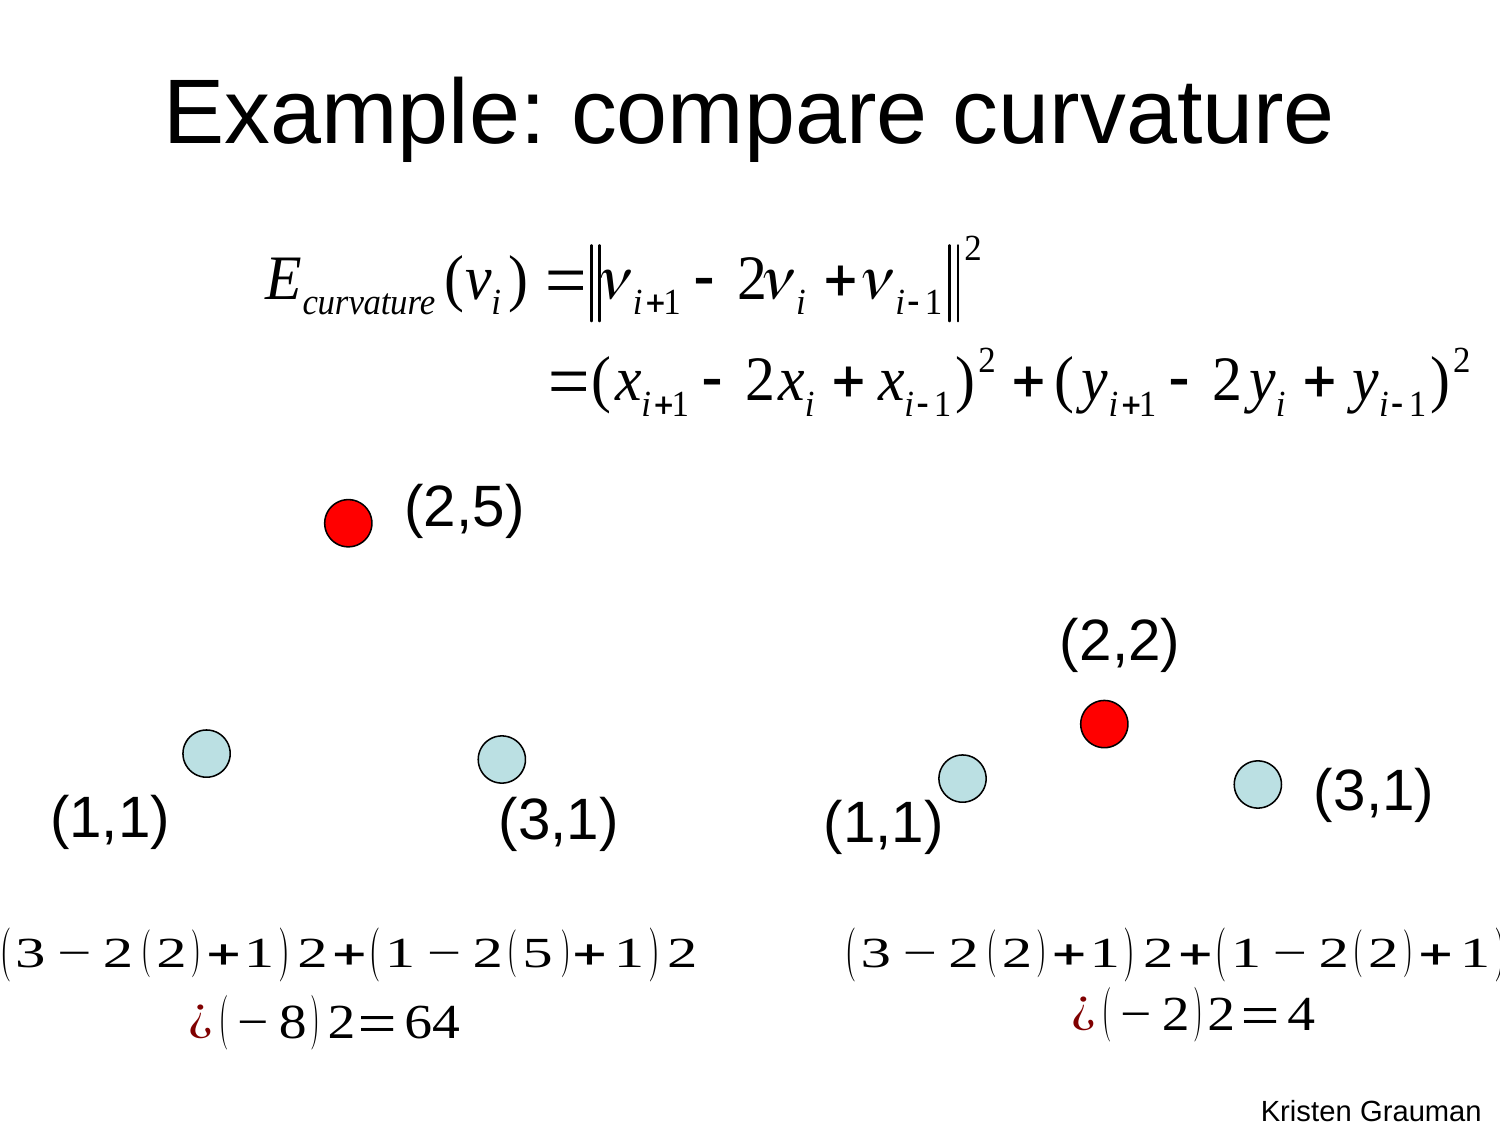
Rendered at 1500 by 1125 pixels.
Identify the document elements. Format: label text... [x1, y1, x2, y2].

text_box Kristen Grauman [1246, 1084, 1500, 1125]
text_box [939, 754, 987, 777]
text_box [182, 729, 231, 777]
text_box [536, 332, 1483, 524]
text_box (1,1) [35, 771, 213, 857]
text_box [1080, 700, 1128, 748]
text_box [324, 499, 372, 547]
title Example: compare curvature [74, 12, 1426, 201]
text_box (2,5) [389, 461, 567, 546]
text_box (2,2) [1045, 594, 1223, 679]
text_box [254, 219, 993, 337]
text_box [478, 735, 526, 775]
text_box (1,1) [808, 777, 987, 862]
text_box [1234, 760, 1282, 809]
text_box (3,1) [484, 773, 662, 859]
text_box (3,1) [1299, 744, 1477, 830]
